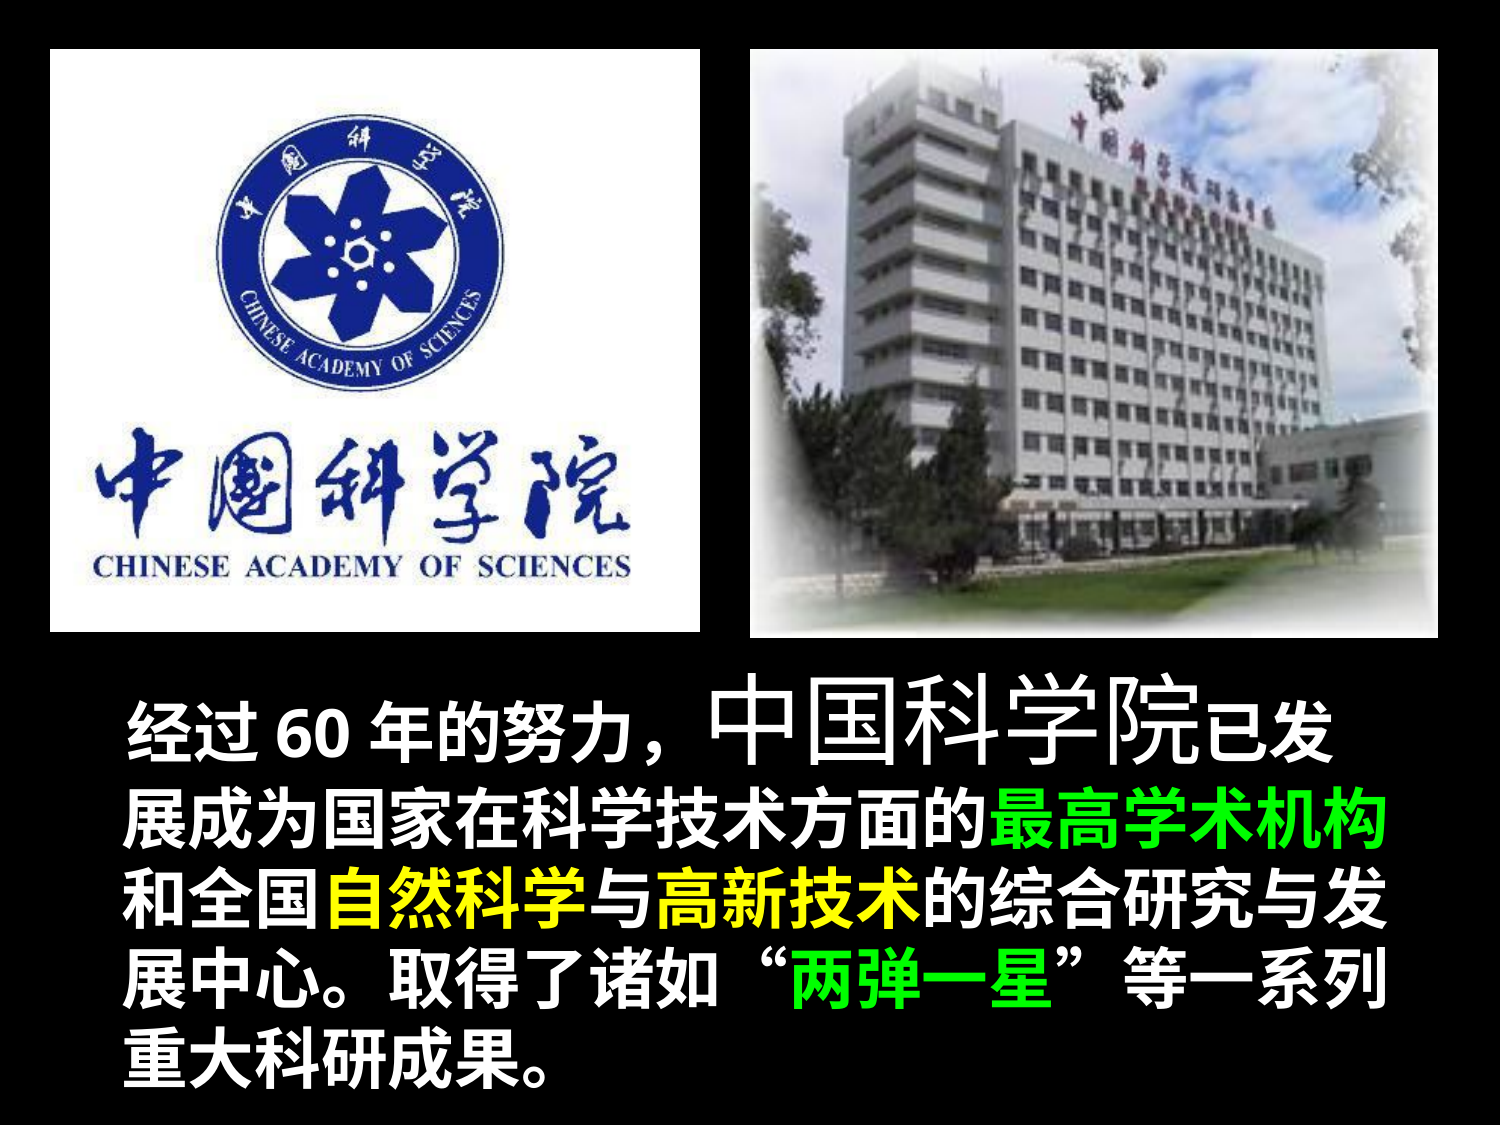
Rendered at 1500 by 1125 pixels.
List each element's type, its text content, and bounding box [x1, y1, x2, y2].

text_box 经过60年的努力，中国科学院已发展成为国家在科学技术方面的最高学术机构和全国自然科学与高新技术的综合研究与发展中心。取得了诸如“两弹一星”等一系列重大科研成果。 [49, 649, 1413, 1088]
picture [49, 49, 701, 632]
title 中国科学院 [137, 12, 1338, 174]
picture [749, 49, 1438, 638]
